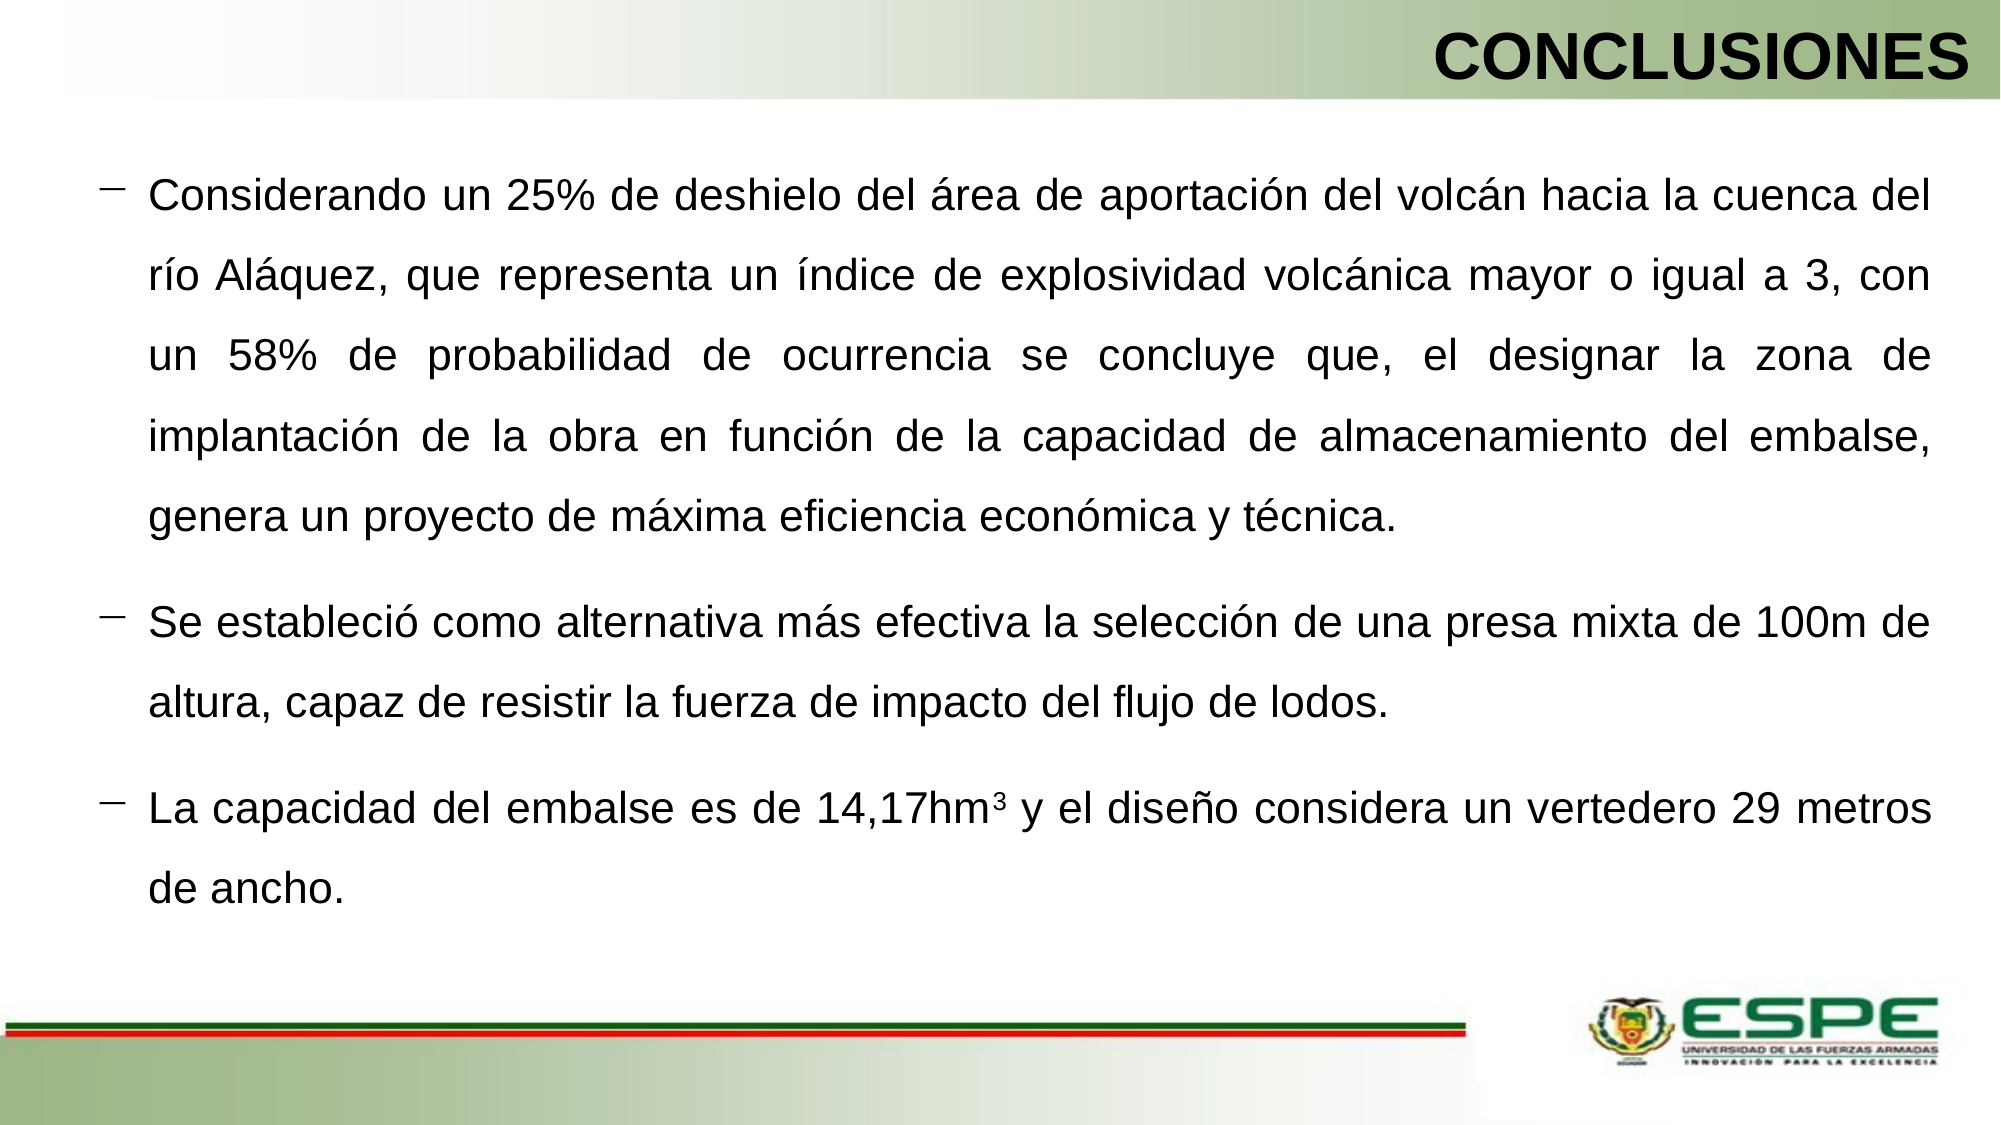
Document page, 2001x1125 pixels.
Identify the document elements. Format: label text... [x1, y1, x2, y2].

picture [0, 0, 2001, 1125]
list Considerando un 25% de deshielo del área de aportación del volcán hacia la cuenca del río Aláquez, que representa un índice de explosividad volcánica mayor o igual a 3, con un 58% de probabilidad de ocurrencia se concluye que, el designar la zona de implantación de la obra en función de la capacidad de almacenamiento del embalse, genera un proyecto de máxima eficiencia económica y técnica. Se estableció como alternativa más efectiva la selección de una presa mixta de 100m de altura, capaz de resistir la fuerza de impacto del flujo de lodos. La capacidad del embalse es de 14,17hm3 y el diseño considera un vertedero 29 metros de ancho. [79, 131, 1950, 928]
title CONCLUSIONES [1418, 0, 2000, 167]
